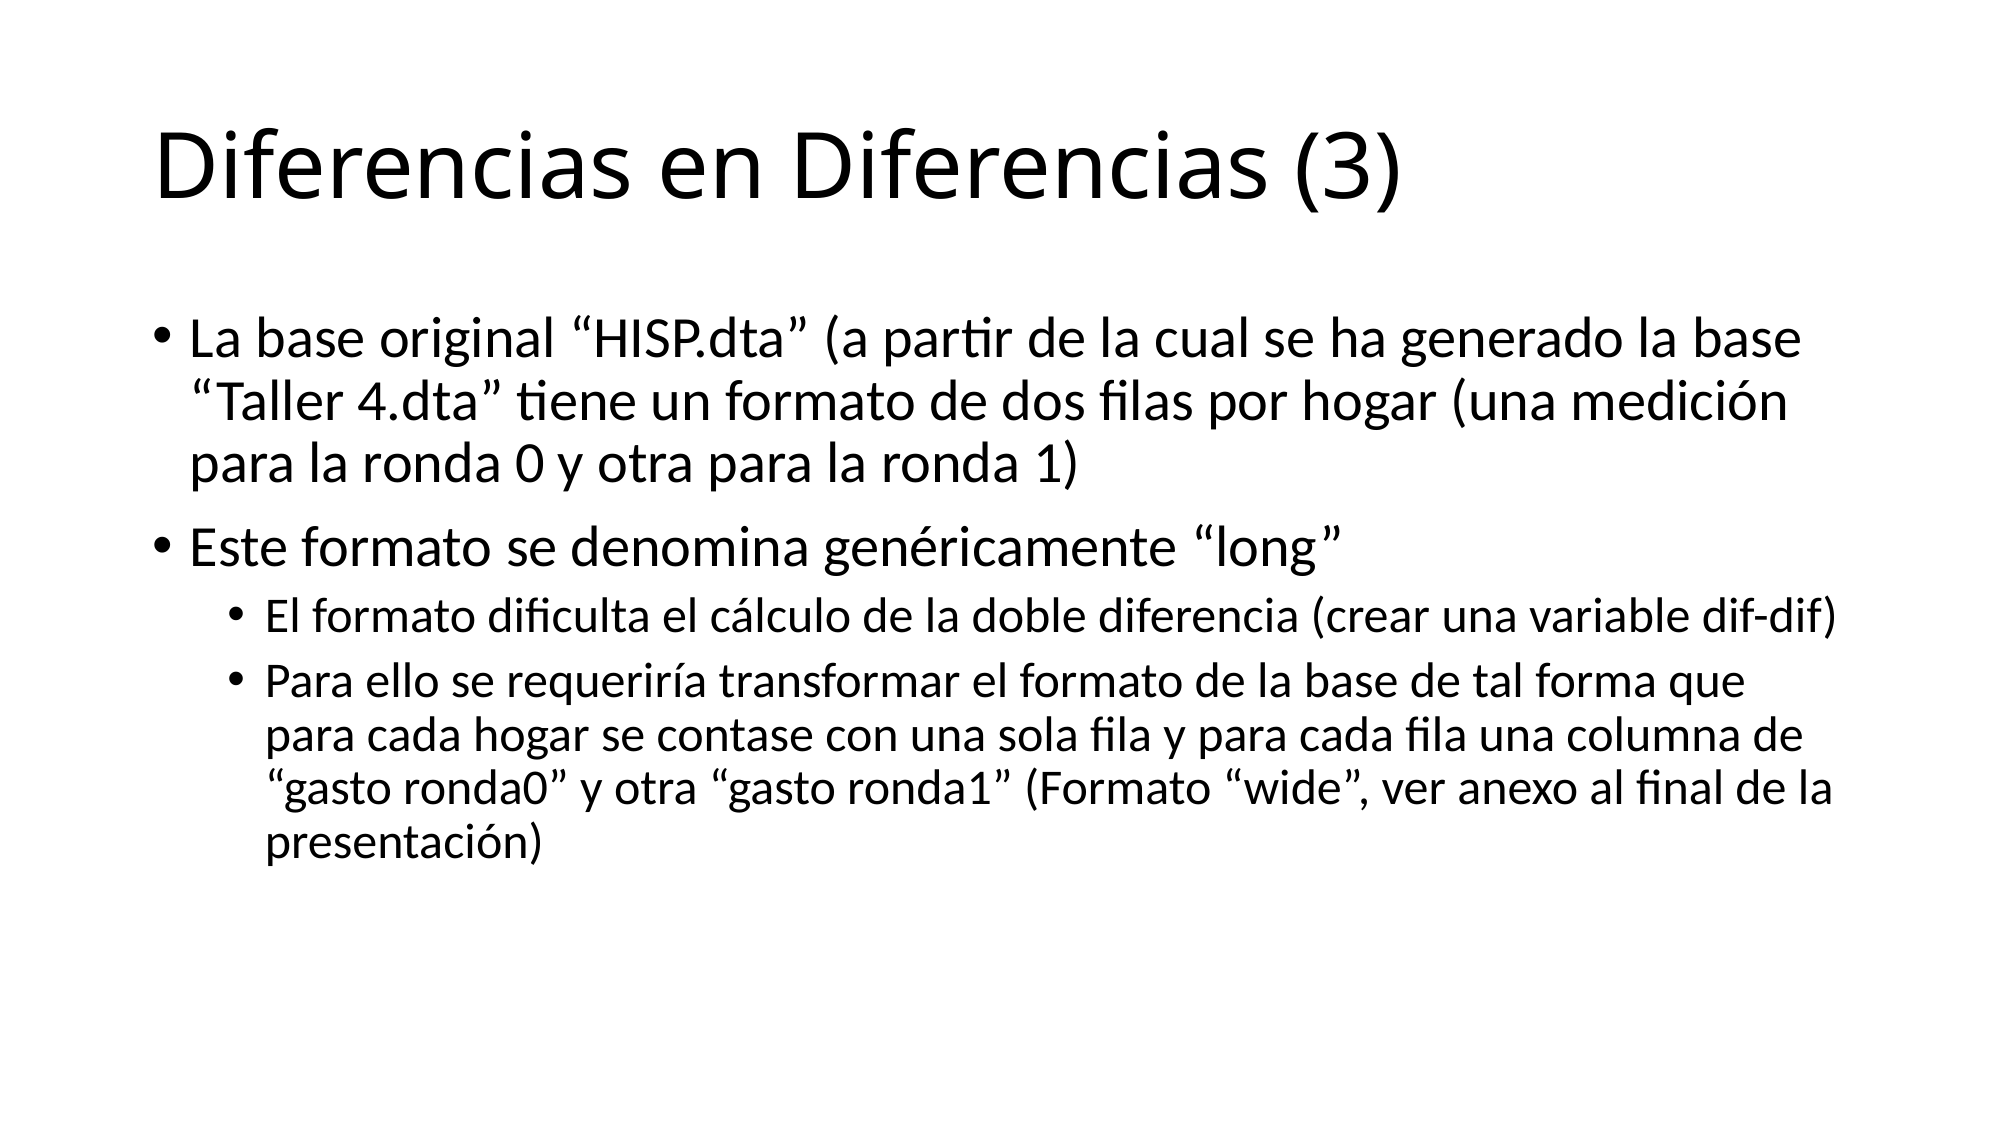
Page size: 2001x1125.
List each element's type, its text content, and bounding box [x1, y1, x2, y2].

title Diferencias en Diferencias (3) [137, 59, 1863, 278]
list La base original “HISP.dta” (a partir de la cual se ha generado la base “Taller 4.dta” tiene un formato de dos filas por hogar (una medición para la ronda 0 y otra para la ronda 1) Este formato se denomina genéricamente “long” El formato dificulta el cálculo de la doble diferencia (crear una variable dif-dif) Para ello se requeriría transformar el formato de la base de tal forma que para cada hogar se contase con una sola fila y para cada fila una columna de “gasto ronda0” y otra “gasto ronda1” (Formato “wide”, ver anexo al final de la presentación) [137, 299, 1863, 1014]
